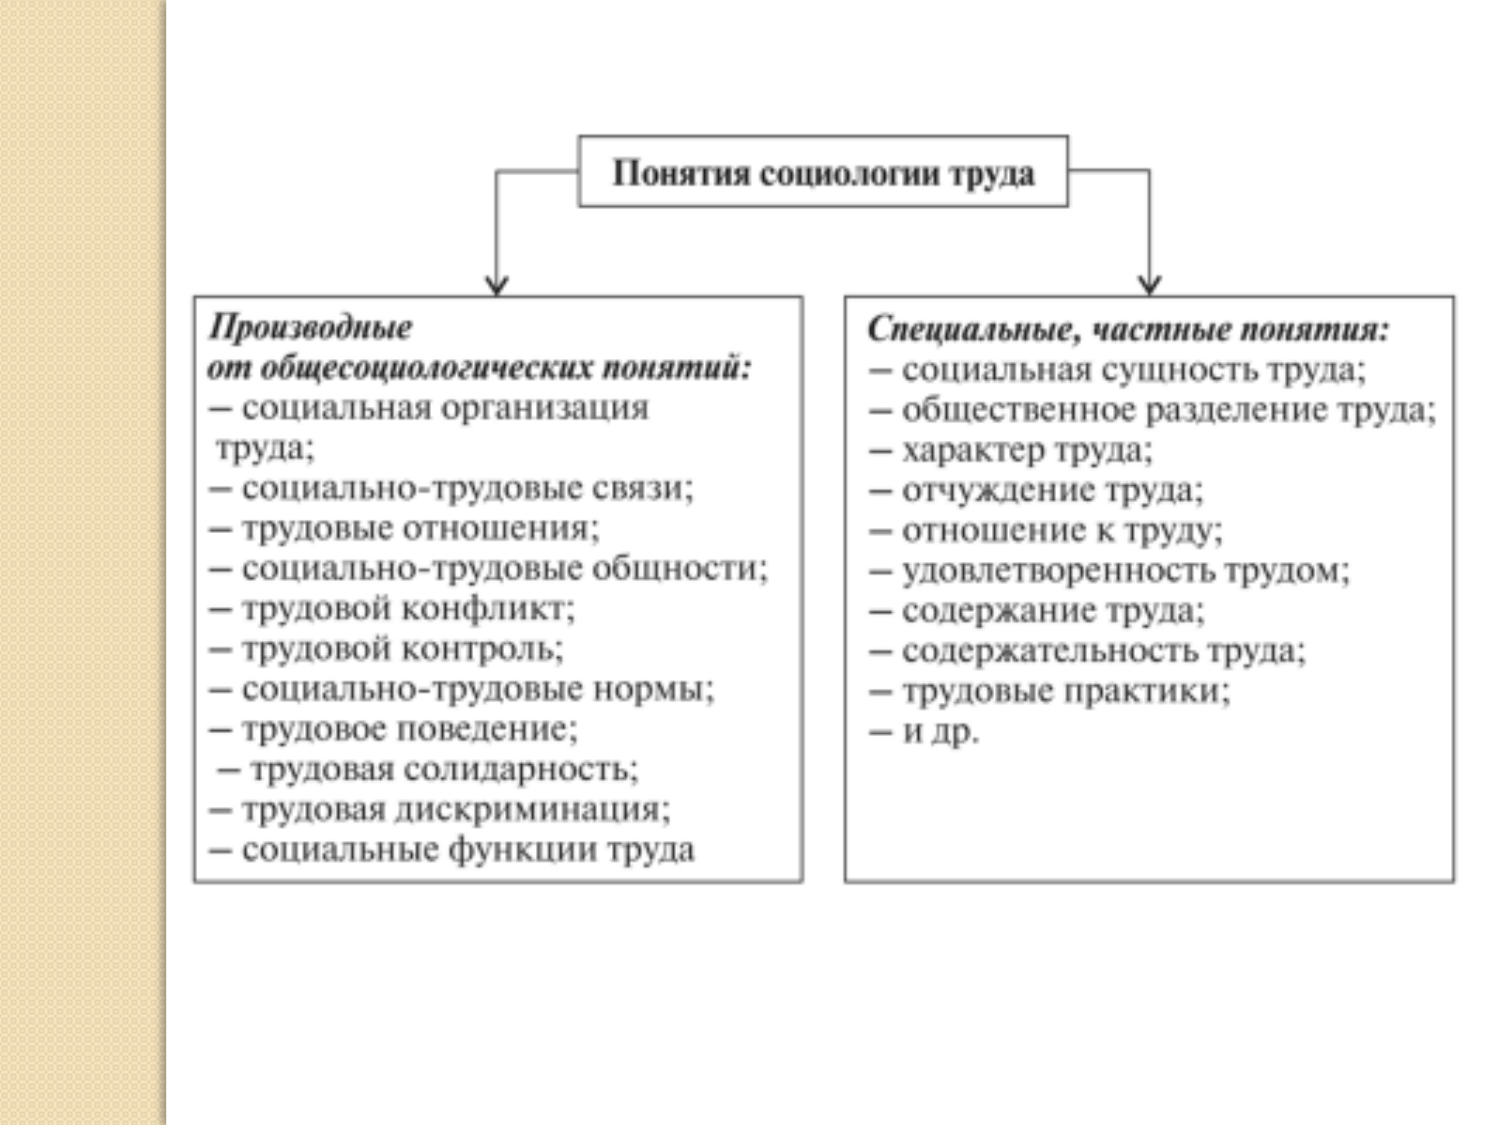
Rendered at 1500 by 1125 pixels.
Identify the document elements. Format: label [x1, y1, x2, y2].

picture [182, 129, 1467, 888]
